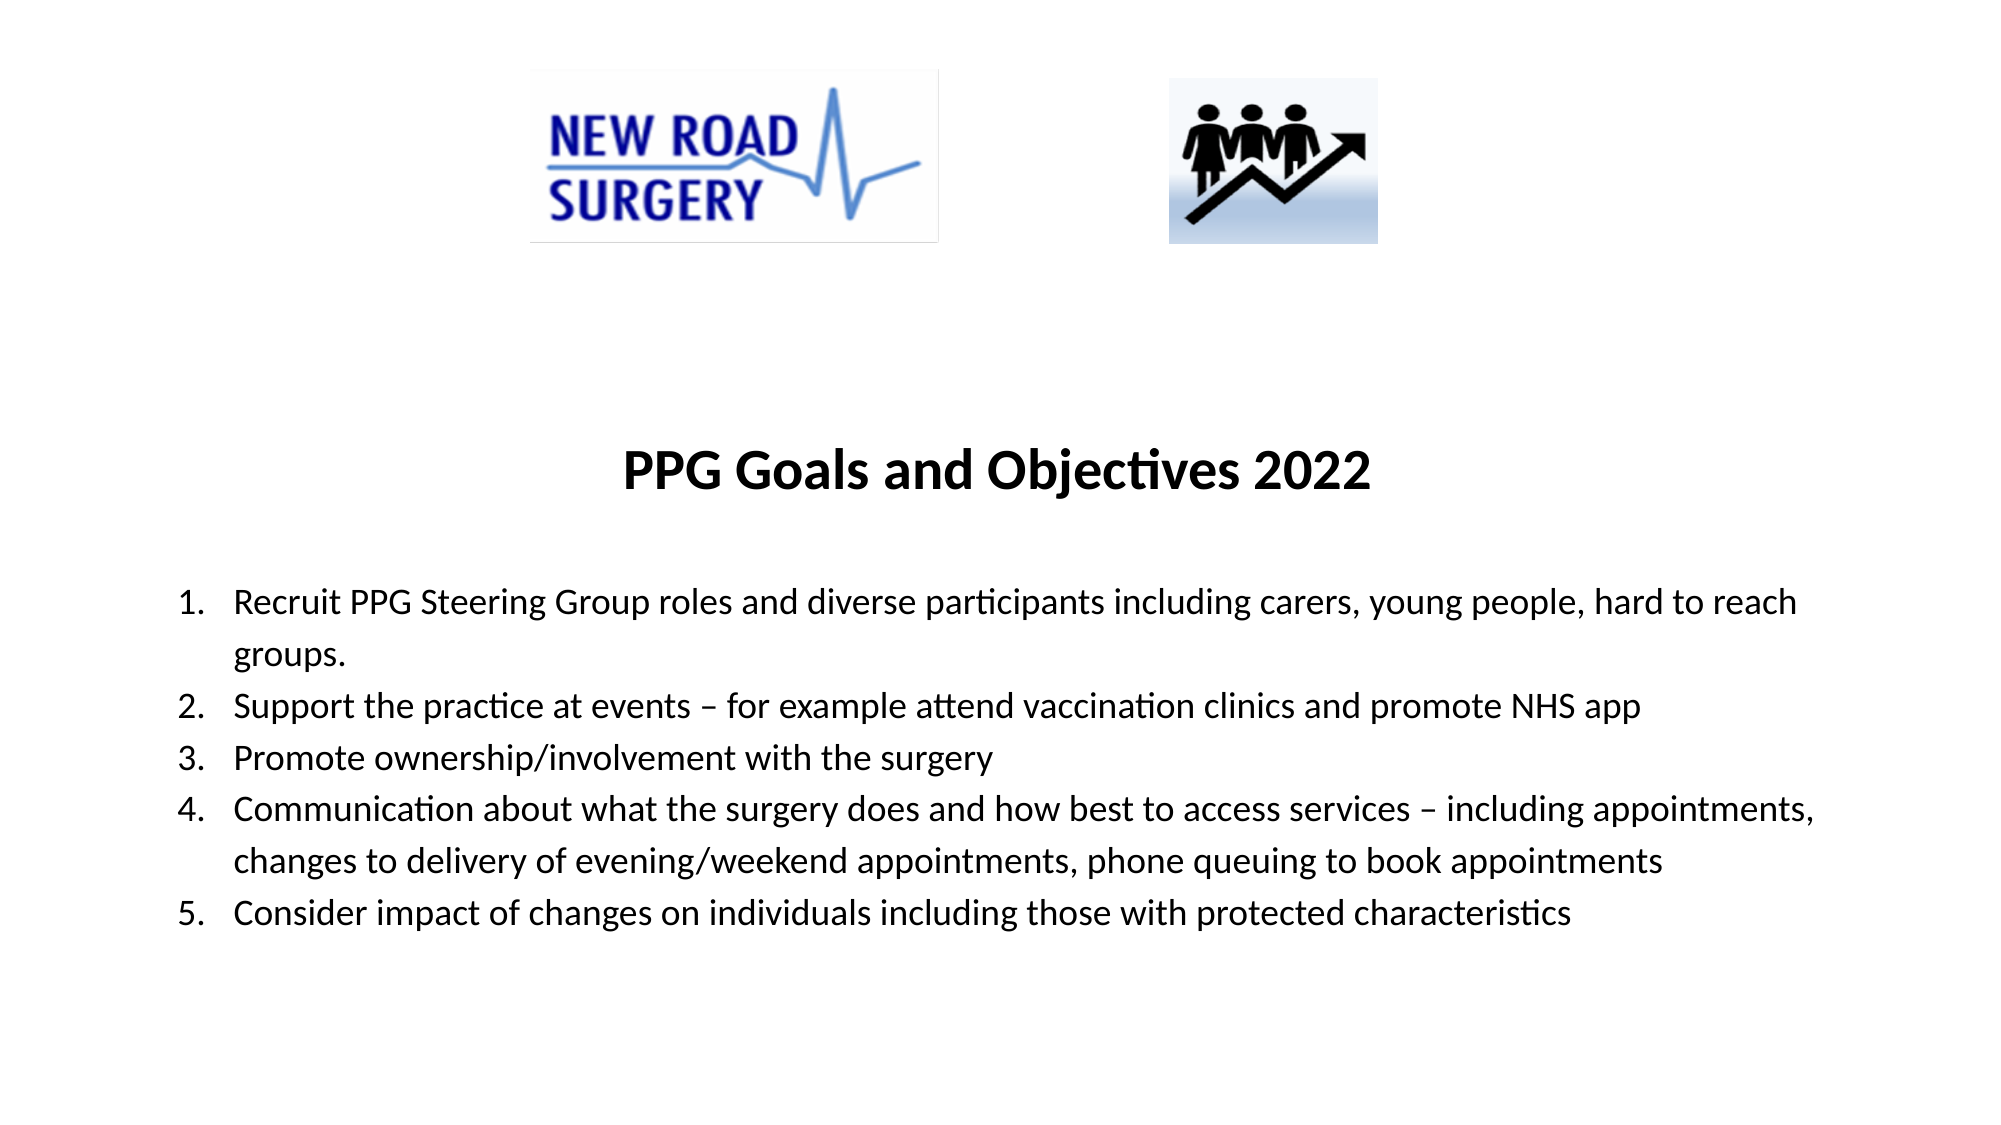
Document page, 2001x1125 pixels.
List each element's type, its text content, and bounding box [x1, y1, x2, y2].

picture [1169, 78, 1378, 244]
text_box PPG Goals and Objectives 2022 Recruit PPG Steering Group roles and diverse participants including carers, young people, hard to reach groups. Support the practice at events – for example attend vaccination clinics and promote NHS app Promote ownership/involvement with the surgery Communication about what the surgery does and how best to access services – including appointments, changes to delivery of evening/weekend appointments, phone queuing to book appointments Consider impact of changes on individuals including those with protected characteristics [162, 316, 1833, 1056]
picture [530, 69, 940, 244]
